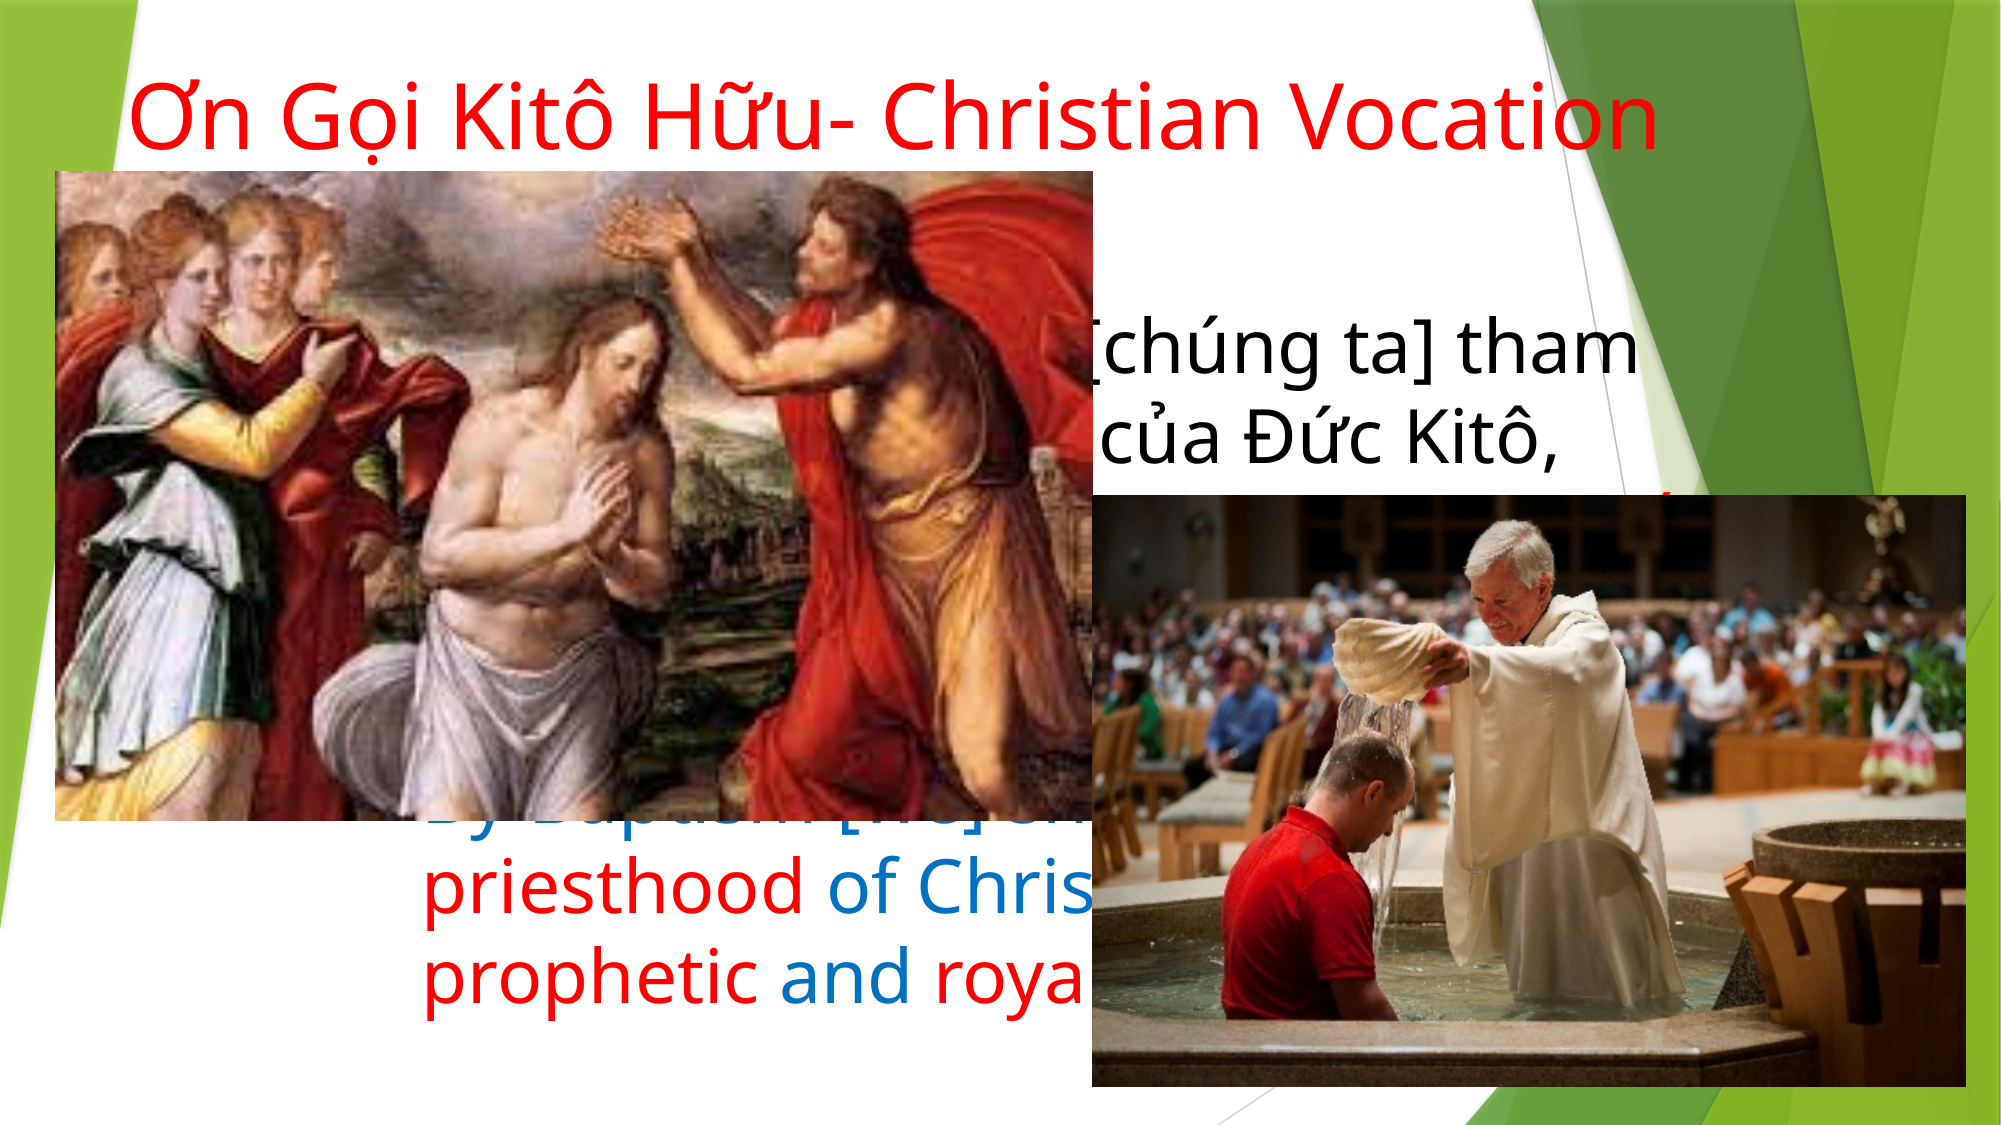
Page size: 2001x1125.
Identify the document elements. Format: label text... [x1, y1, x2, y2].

title Nhờ bí tích rửa tội,[chúng ta] tham dự vào sứ vụ Tư Tế của Đức Kitô, vào sứ mạng Ngôn Sứ và Vương Đế của Người By Baptism [we] share in the priesthood of Christ, in his prophetic and royal mission [406, 829, 1086, 1026]
picture [55, 170, 1966, 1088]
text_box Ơn Gọi Kitô Hữu- Christian Vocation [111, 50, 1738, 176]
title Nhờ bí tích rửa tội,[chúng ta] tham dự vào sứ vụ Tư Tế của Đức Kitô, vào sứ mạng Ngôn Sứ và Vương Đế của Người By Baptism [we] share in the priesthood of Christ, in his prophetic and royal mission [1097, 299, 1721, 494]
